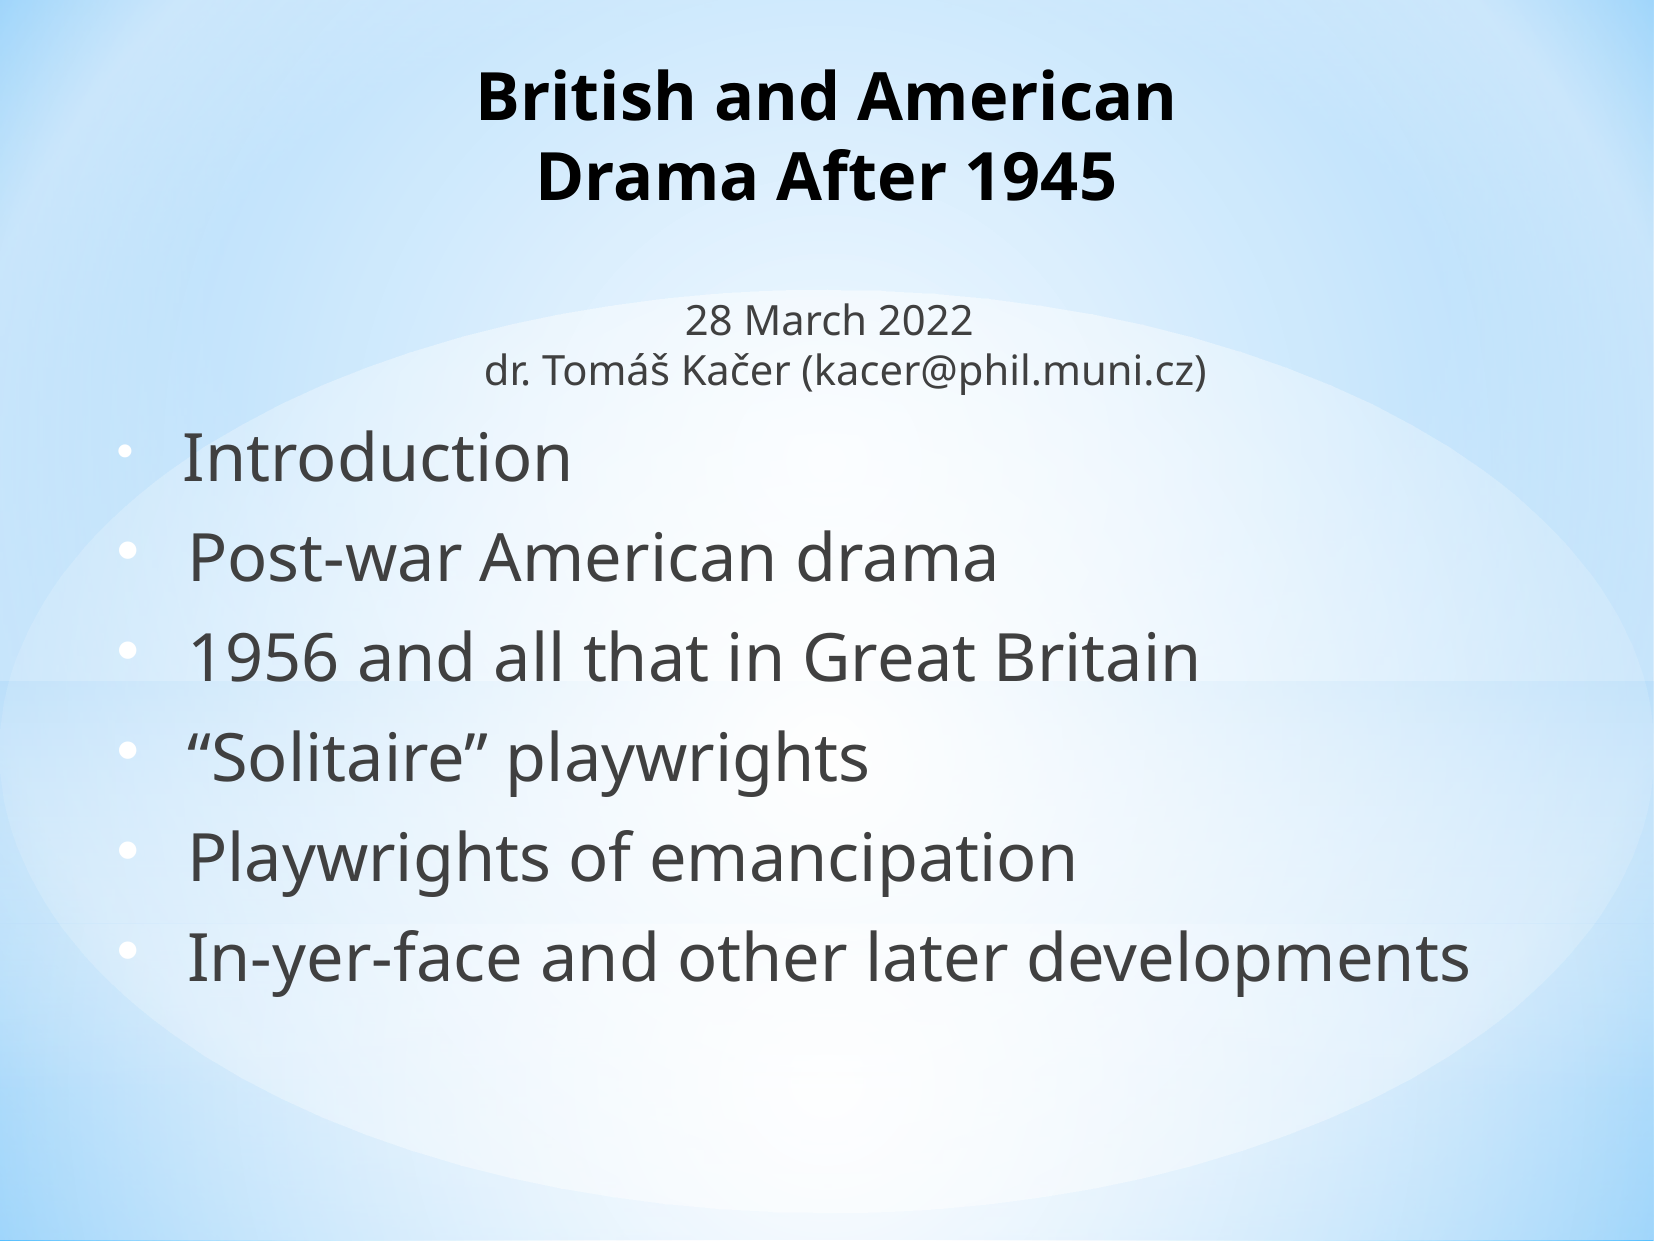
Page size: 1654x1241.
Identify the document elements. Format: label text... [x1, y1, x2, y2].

list 28 March 2022 dr. Tomáš Kačer (kacer@phil.muni.cz) Introduction Post-war American drama 1956 and all that in Great Britain “Solitaire” playwrights Playwrights of emancipation In-yer-face and other later developments [82, 290, 1538, 1164]
title British and American Drama After 1945 [389, 49, 1264, 205]
